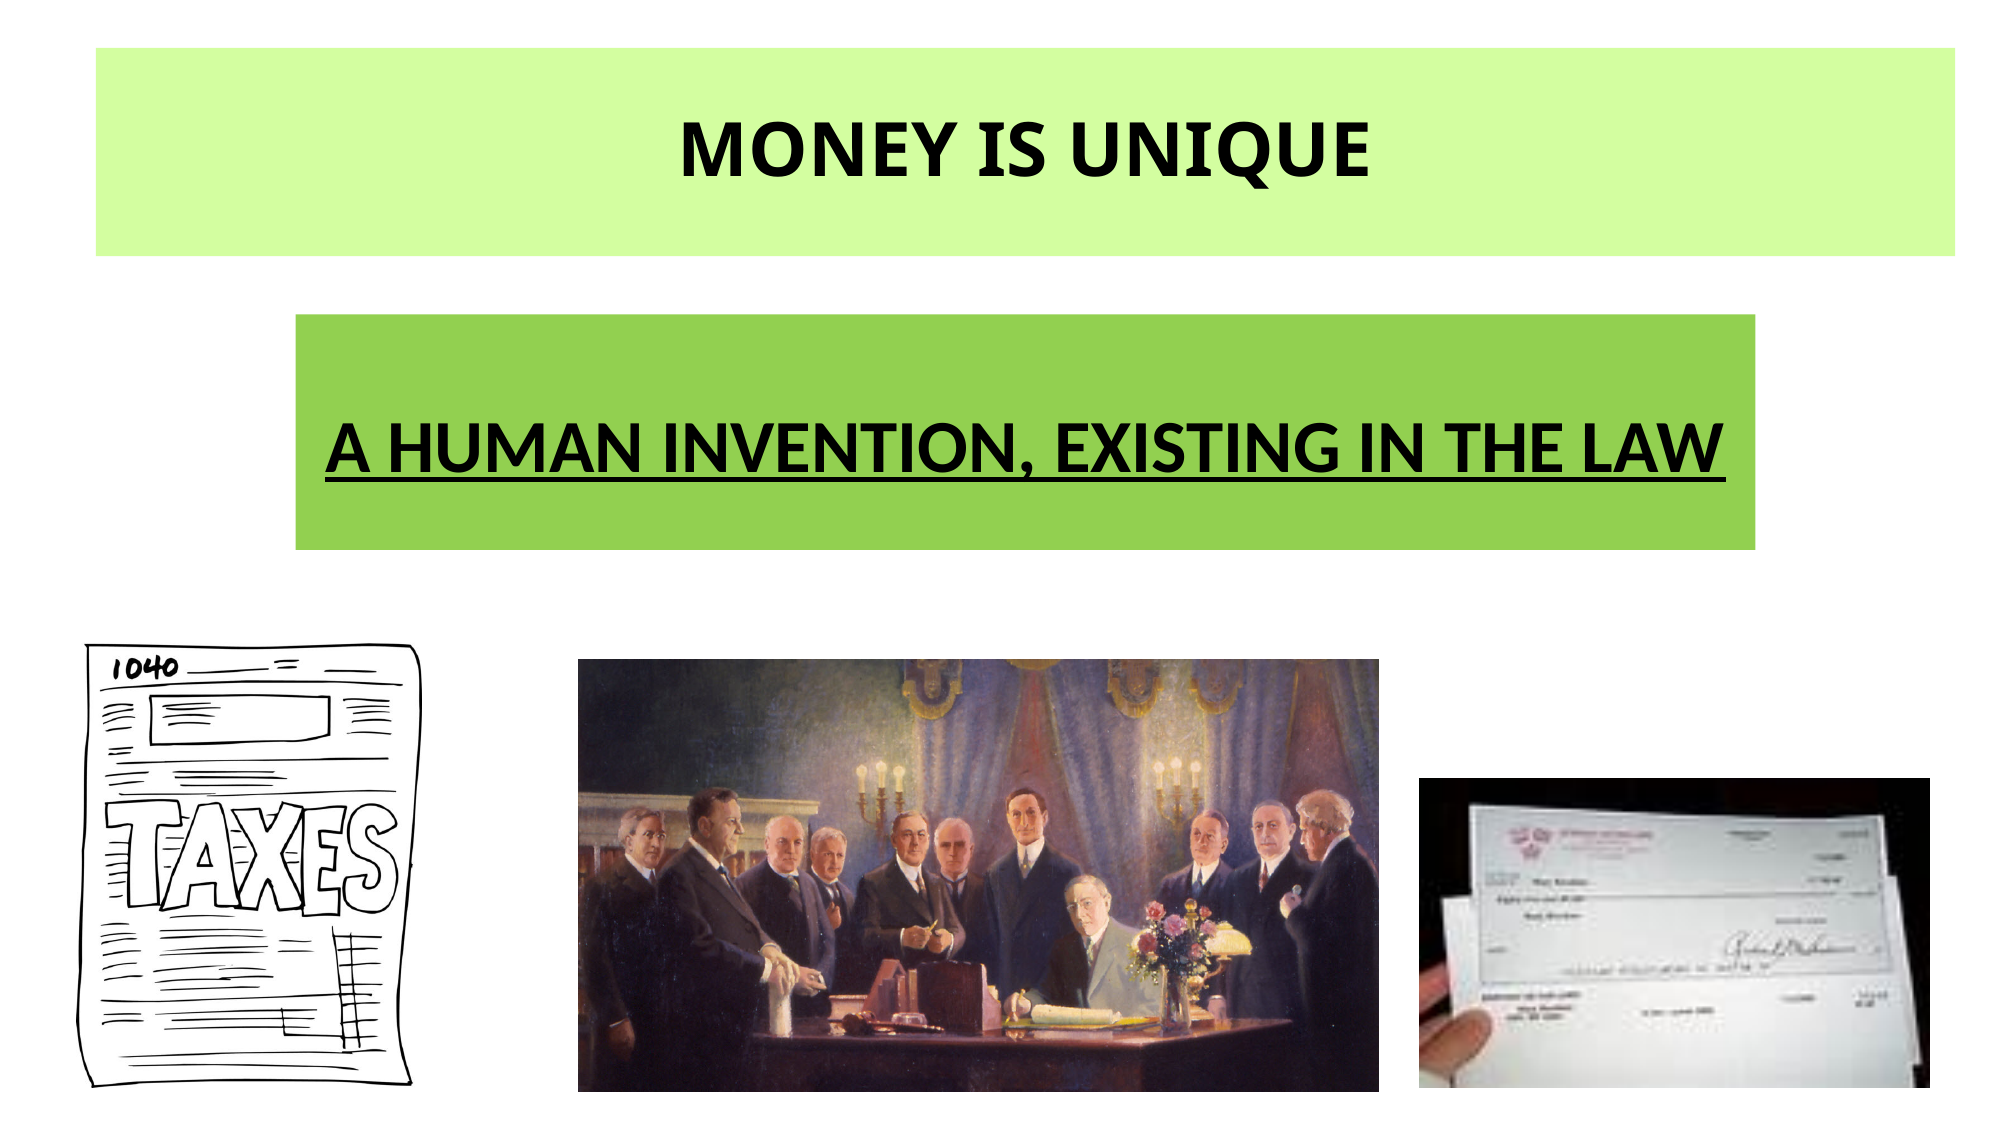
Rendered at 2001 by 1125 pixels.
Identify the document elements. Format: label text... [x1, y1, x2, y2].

picture [1419, 778, 1930, 1088]
list A HUMAN INVENTION, EXISTING IN THE LAW [295, 314, 1756, 550]
picture [76, 642, 422, 1088]
picture [578, 659, 1379, 1092]
title MONEY IS UNIQUE [95, 47, 1956, 257]
